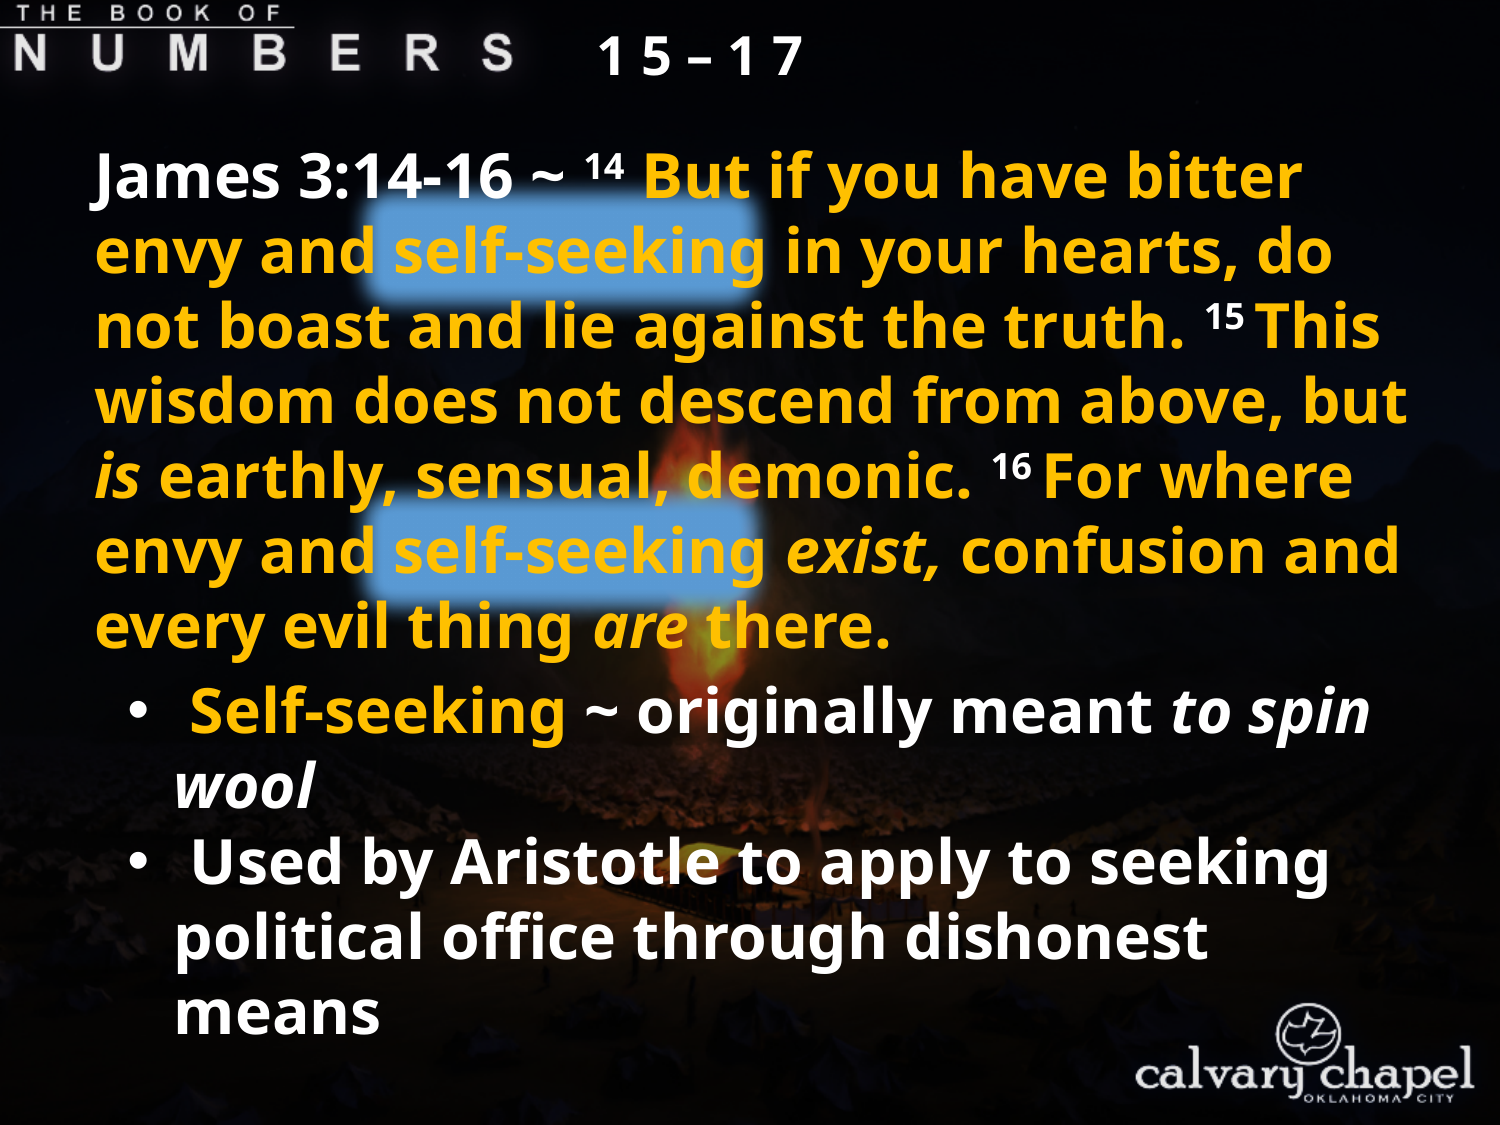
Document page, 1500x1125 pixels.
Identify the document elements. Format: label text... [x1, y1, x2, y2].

text_box Used by Aristotle to apply to seeking political office through dishonest means [112, 815, 1427, 1055]
text_box Self-seeking ~ originally meant to spin wool [112, 663, 1427, 815]
text_box James 3:14-16 ~ 14 But if you have bitter envy and self-seeking in your hearts, do not boast and lie against the truth. 15 This wisdom does not descend from above, but is earthly, sensual, demonic. 16 For where envy and self-seeking exist, confusion and every evil thing are there. [79, 128, 1426, 668]
picture [0, 0, 1500, 1125]
text_box 1 5 – 1 7 [581, 13, 967, 94]
